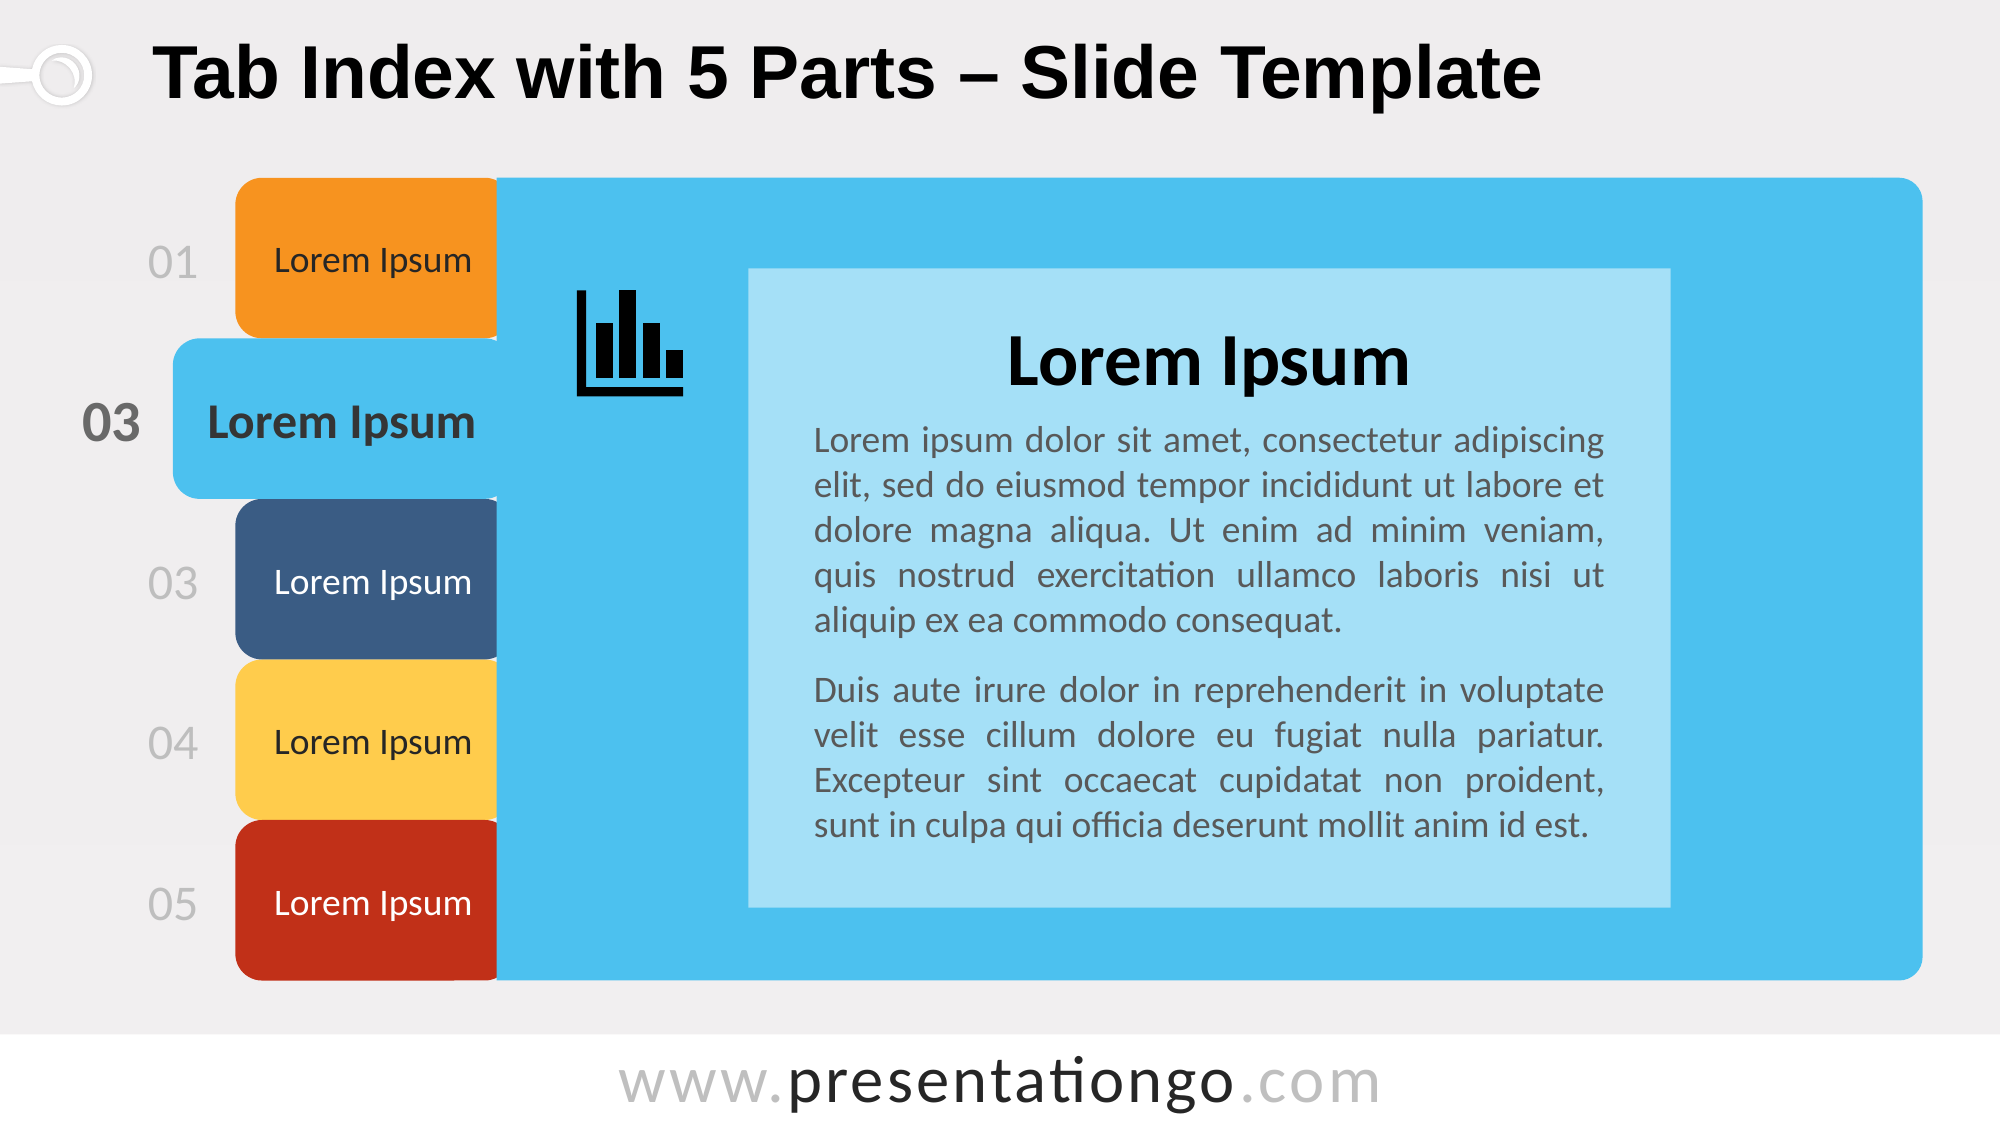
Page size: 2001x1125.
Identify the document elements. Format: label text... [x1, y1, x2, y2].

text_box Lorem Ipsum [234, 660, 496, 820]
text_box Lorem Ipsum [234, 818, 496, 982]
text_box Lorem Ipsum [234, 499, 496, 661]
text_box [813, 301, 1606, 857]
title Tab Index with 5 Parts – Slide Template [137, 26, 1863, 148]
text_box 03 [67, 376, 156, 461]
text_box Lorem Ipsum [234, 176, 496, 338]
text_box 01 [132, 220, 214, 296]
text_box 04 [132, 702, 214, 777]
text_box 03 [132, 541, 214, 617]
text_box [554, 268, 705, 419]
text_box Lorem Ipsum [171, 337, 496, 500]
text_box 05 [132, 862, 214, 938]
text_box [496, 177, 1923, 981]
